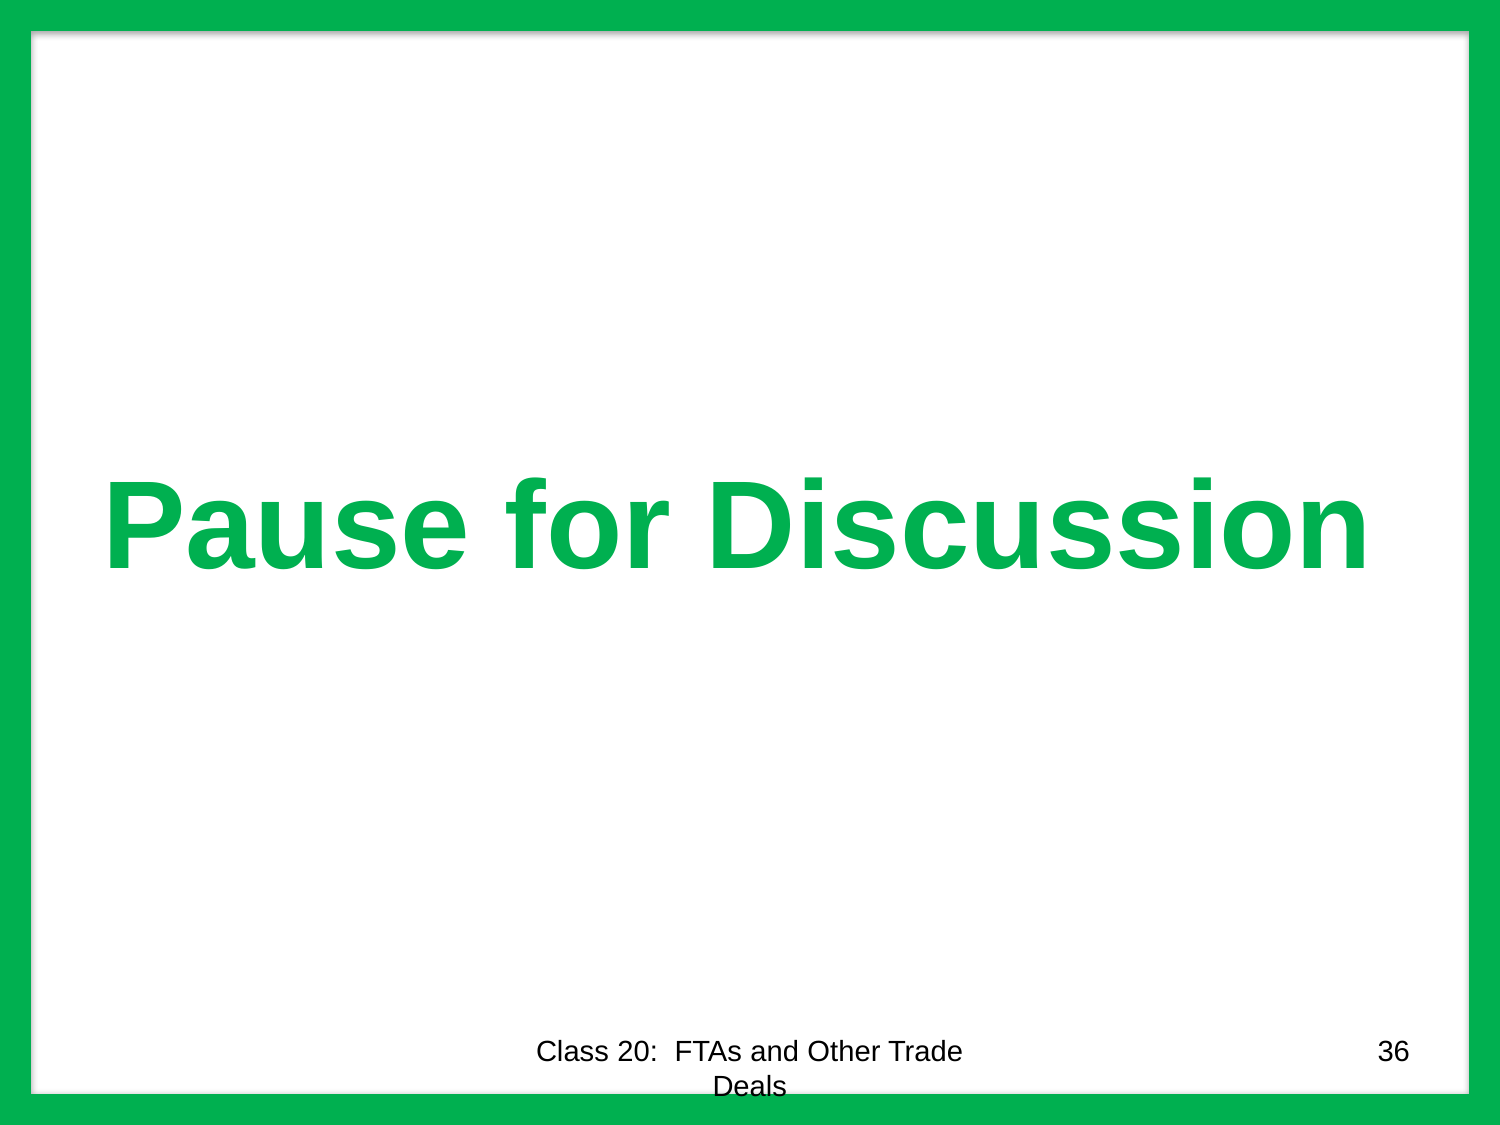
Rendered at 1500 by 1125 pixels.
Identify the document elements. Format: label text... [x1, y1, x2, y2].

slide_number 36 [1074, 1024, 1426, 1103]
footer Class 20: FTAs and Other Trade Deals [512, 1024, 988, 1103]
text_box [0, 0, 1500, 1125]
